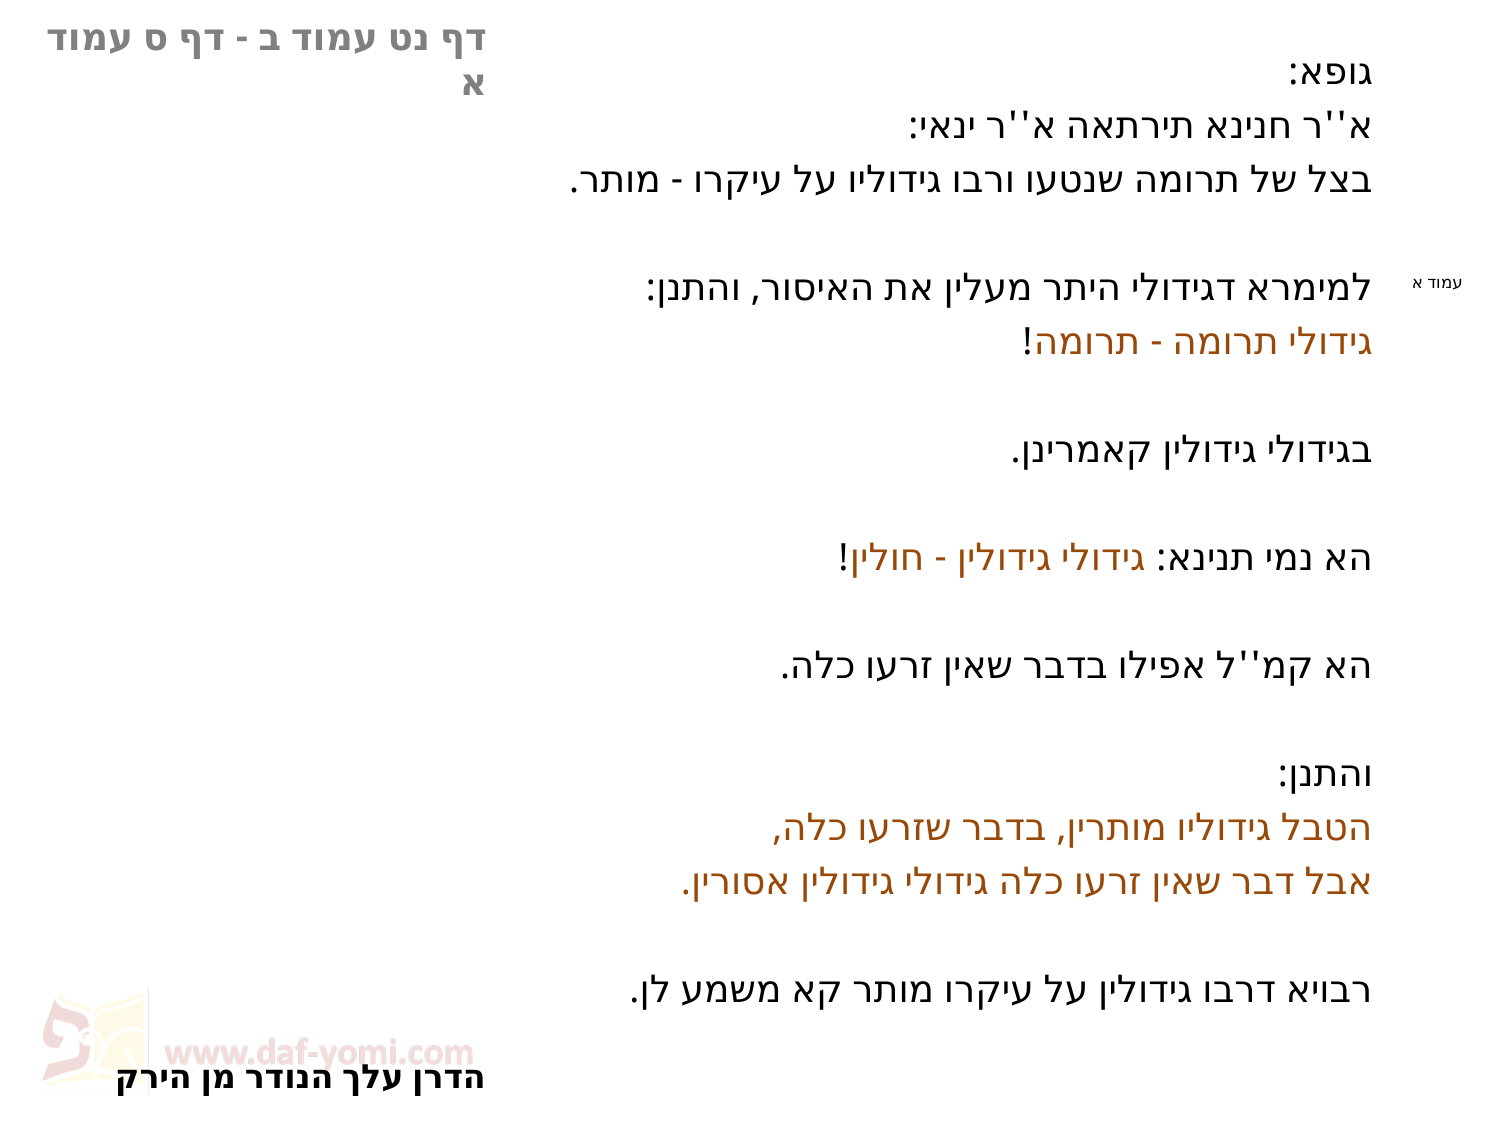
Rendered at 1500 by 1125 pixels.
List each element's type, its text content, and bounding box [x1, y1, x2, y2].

text_box גופא: א''ר חנינא תירתאה א''ר ינאי: בצל של תרומה שנטעו ורבו גידוליו על עיקרו - מותר. למימרא דגידולי היתר מעלין את האיסור, והתנן: גידולי תרומה - תרומה! בגידולי גידולין קאמרינן. הא נמי תנינא: גידולי גידולין - חולין! הא קמ''ל אפילו בדבר שאין זרעו כלה. והתנן: הטבל גידוליו מותרין, בדבר שזרעו כלה, אבל דבר שאין זרעו כלה גידולי גידולין אסורין. רבויא דרבו גידולין על עיקרו מותר קא משמע לן. הדרן עלך הנודר מן הירק [100, 30, 1388, 1103]
picture [40, 987, 553, 1098]
text_box דף נט עמוד ב - דף ס עמוד א [17, 5, 502, 111]
text_box עמוד א [1383, 264, 1478, 300]
